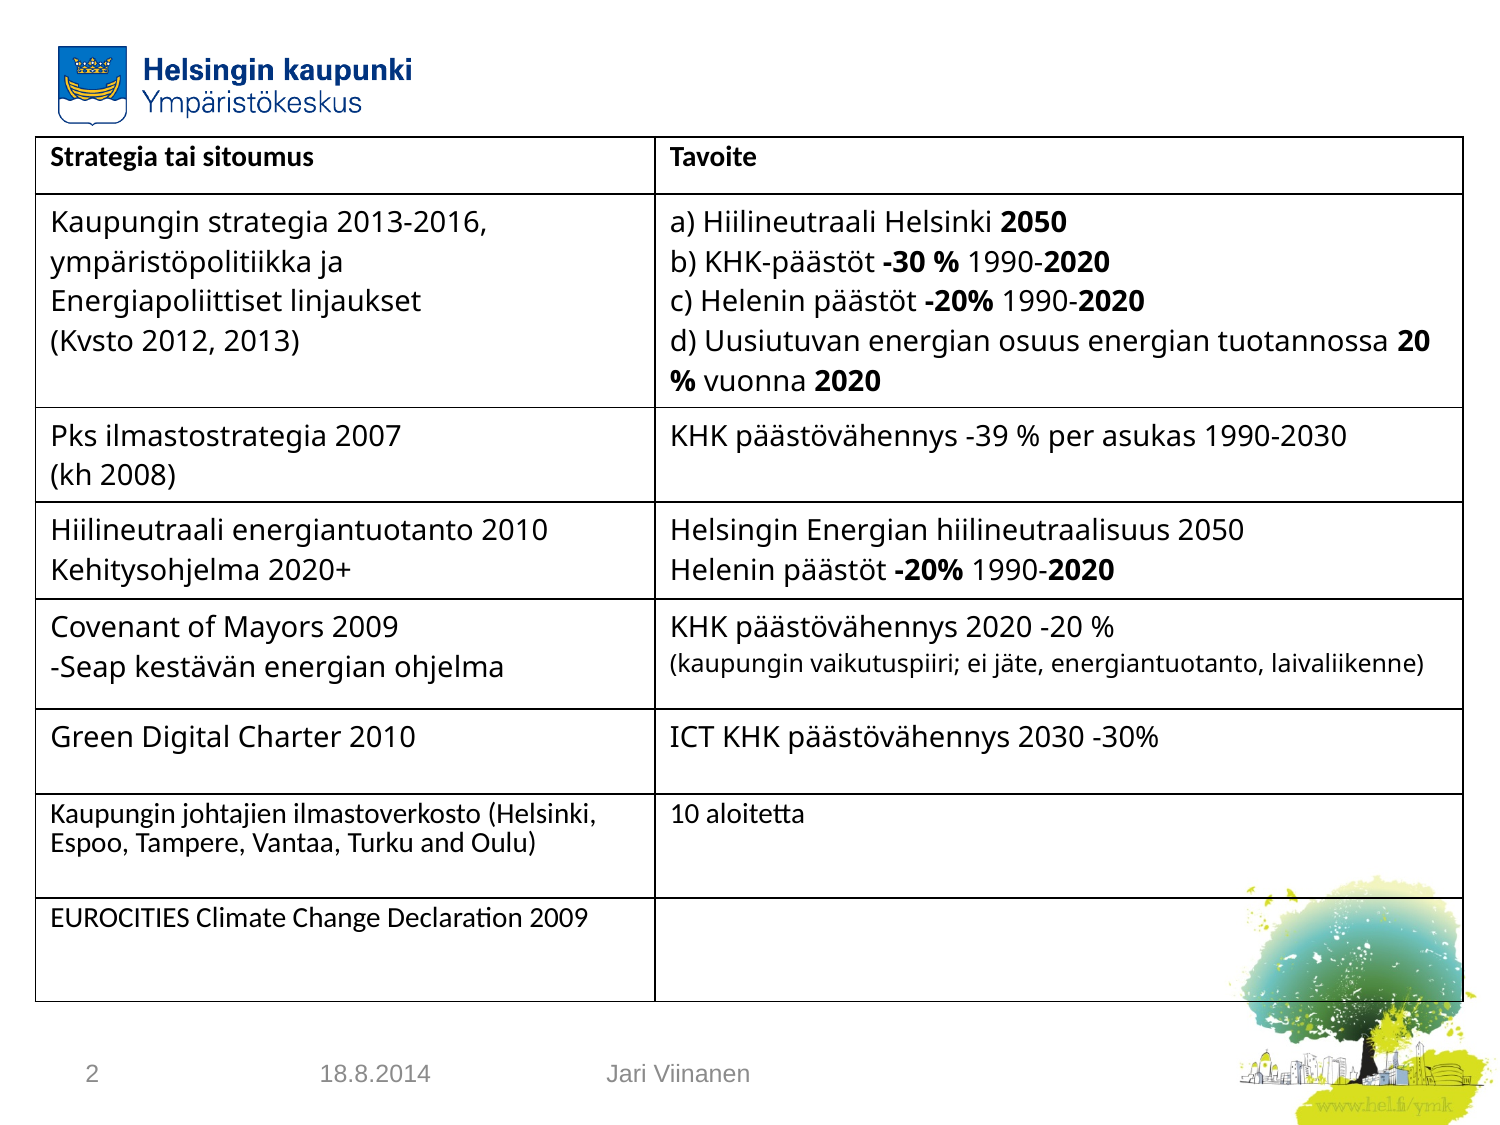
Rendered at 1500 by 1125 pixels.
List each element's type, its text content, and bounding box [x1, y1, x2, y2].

table_cell Covenant of Mayors 2009 -Seap kestävän energian ohjelma [36, 600, 654, 708]
table_cell EUROCITIES Climate Change Declaration 2009 [36, 899, 654, 1001]
table_cell ICT KHK päästövähennys 2030 -30% [656, 710, 1462, 793]
footer Jari Viinanen [591, 1042, 1067, 1103]
picture [58, 46, 411, 126]
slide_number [421, 1042, 591, 1103]
table_cell [656, 899, 1462, 1001]
table_cell Kaupungin johtajien ilmastoverkosto (Helsinki, Espoo, Tampere, Vantaa, Turku and Oulu) [36, 795, 654, 897]
table_cell Hiilineutraali energiantuotanto 2010 Kehitysohjelma 2020+ [36, 503, 654, 598]
slide_number 2 [70, 1042, 421, 1103]
table_cell a) Hiilineutraali Helsinki 2050 b) KHK-päästöt -30 % 1990-2020 c) Helenin päästöt -20% 1990-2020 d) Uusiutuvan energian osuus energian tuotannossa 20 % vuonna 2020 [656, 195, 1462, 407]
table_cell 10 aloitetta [656, 795, 1462, 897]
table_cell Helsingin Energian hiilineutraalisuus 2050 Helenin päästöt -20% 1990-2020 [656, 503, 1462, 598]
table_header Tavoite [656, 138, 1462, 193]
table_cell Green Digital Charter 2010 [36, 710, 654, 793]
table_header Strategia tai sitoumus [36, 138, 654, 193]
table_cell Pks ilmastostrategia 2007 (kh 2008) [36, 408, 654, 501]
table_cell KHK päästövähennys 2020 -20 % (kaupungin vaikutuspiiri; ei jäte, energiantuotanto, laivaliikenne) [656, 600, 1462, 708]
picture [1214, 855, 1500, 1125]
table_cell Kaupungin strategia 2013-2016, ympäristöpolitiikka ja Energiapoliittiset linjaukset (Kvsto 2012, 2013) [36, 195, 654, 407]
table_cell KHK päästövähennys -39 % per asukas 1990-2030 [656, 408, 1462, 501]
